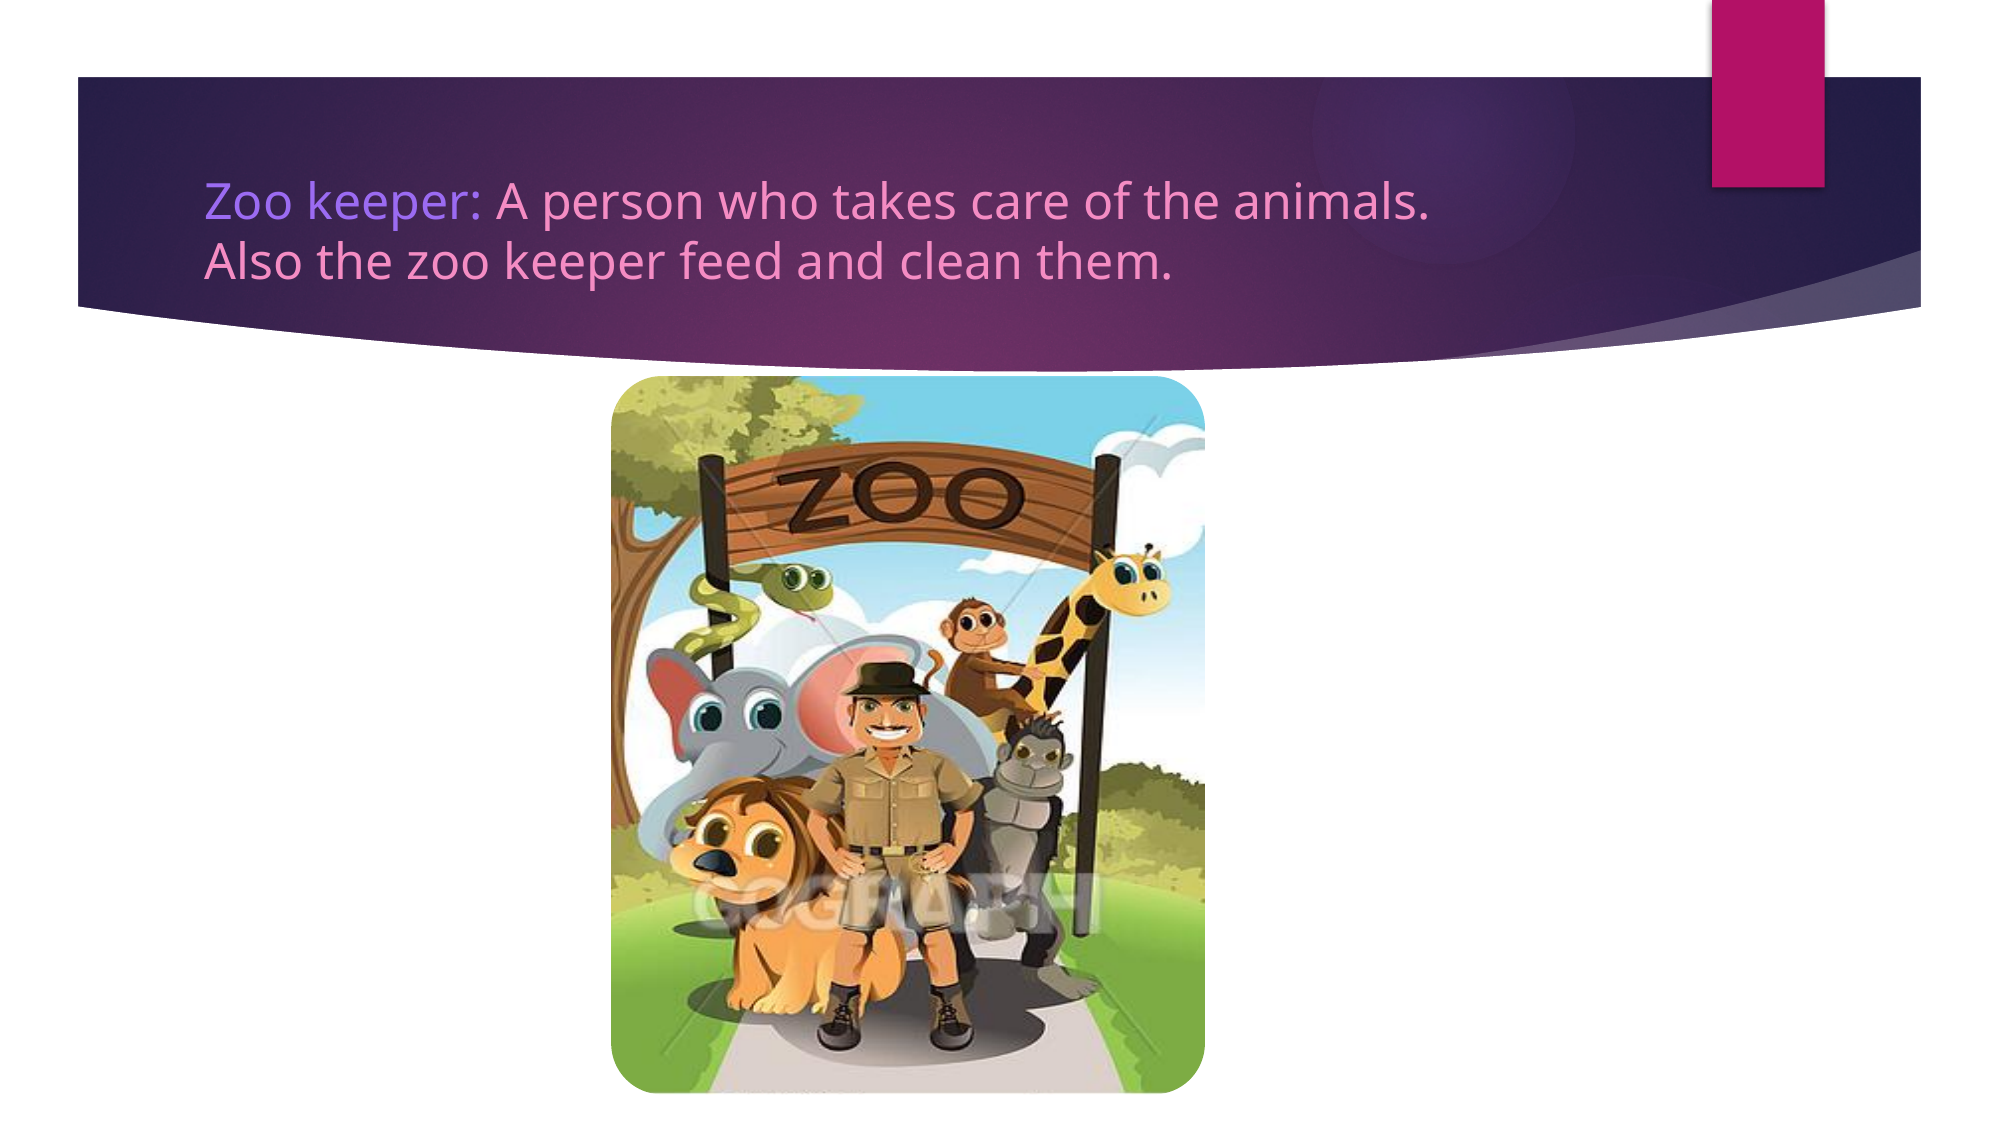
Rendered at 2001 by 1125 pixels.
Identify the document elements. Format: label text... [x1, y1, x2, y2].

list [610, 375, 1206, 1095]
title Zoo keeper: A person who takes care of the animals. Also the zoo keeper feed and clean them. [189, 159, 1627, 300]
